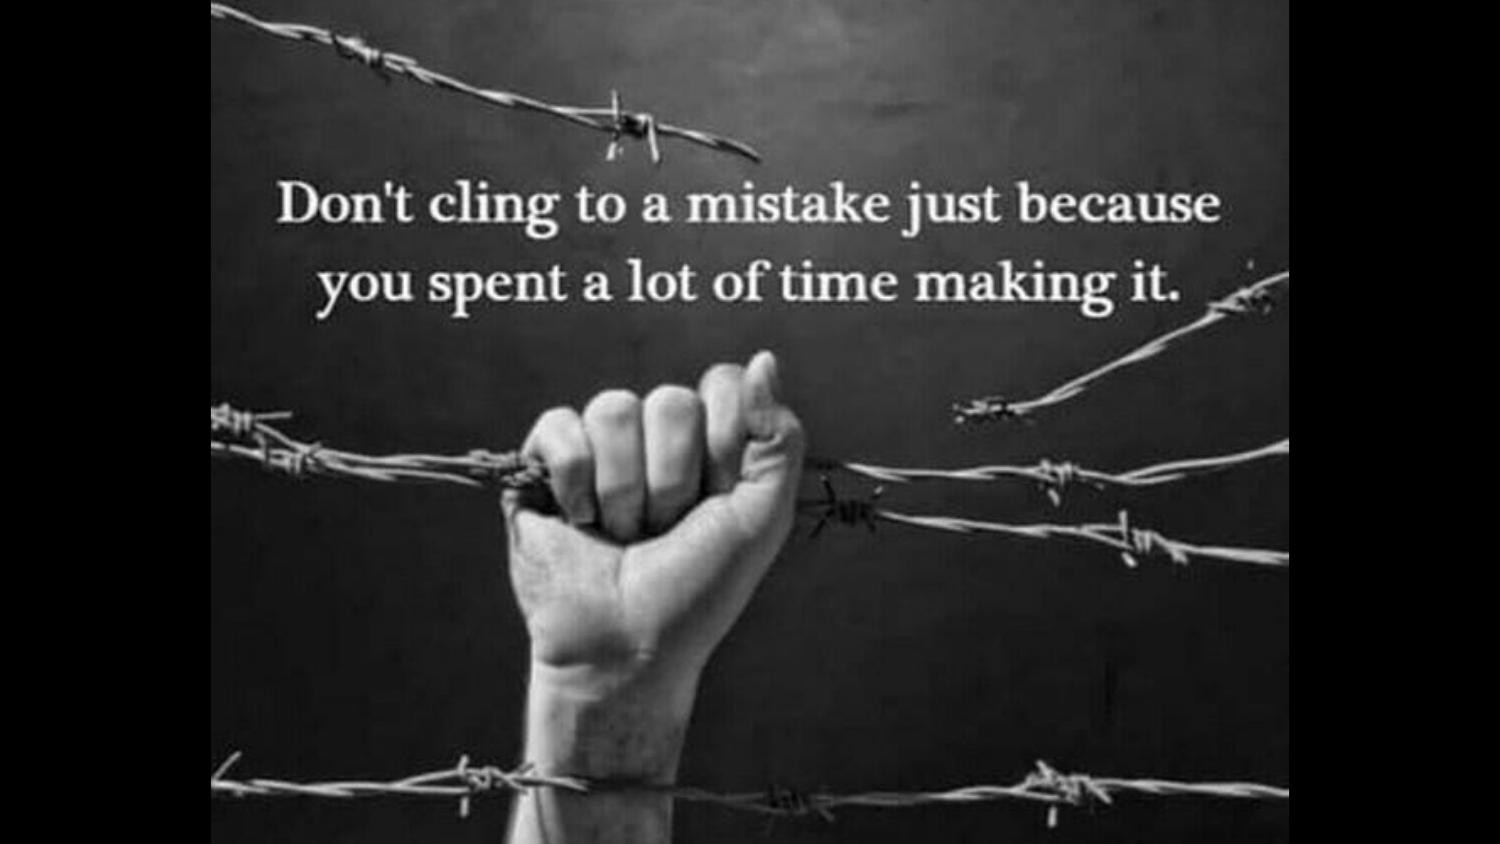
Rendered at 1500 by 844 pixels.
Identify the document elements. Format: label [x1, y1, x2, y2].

picture [210, 0, 1290, 844]
